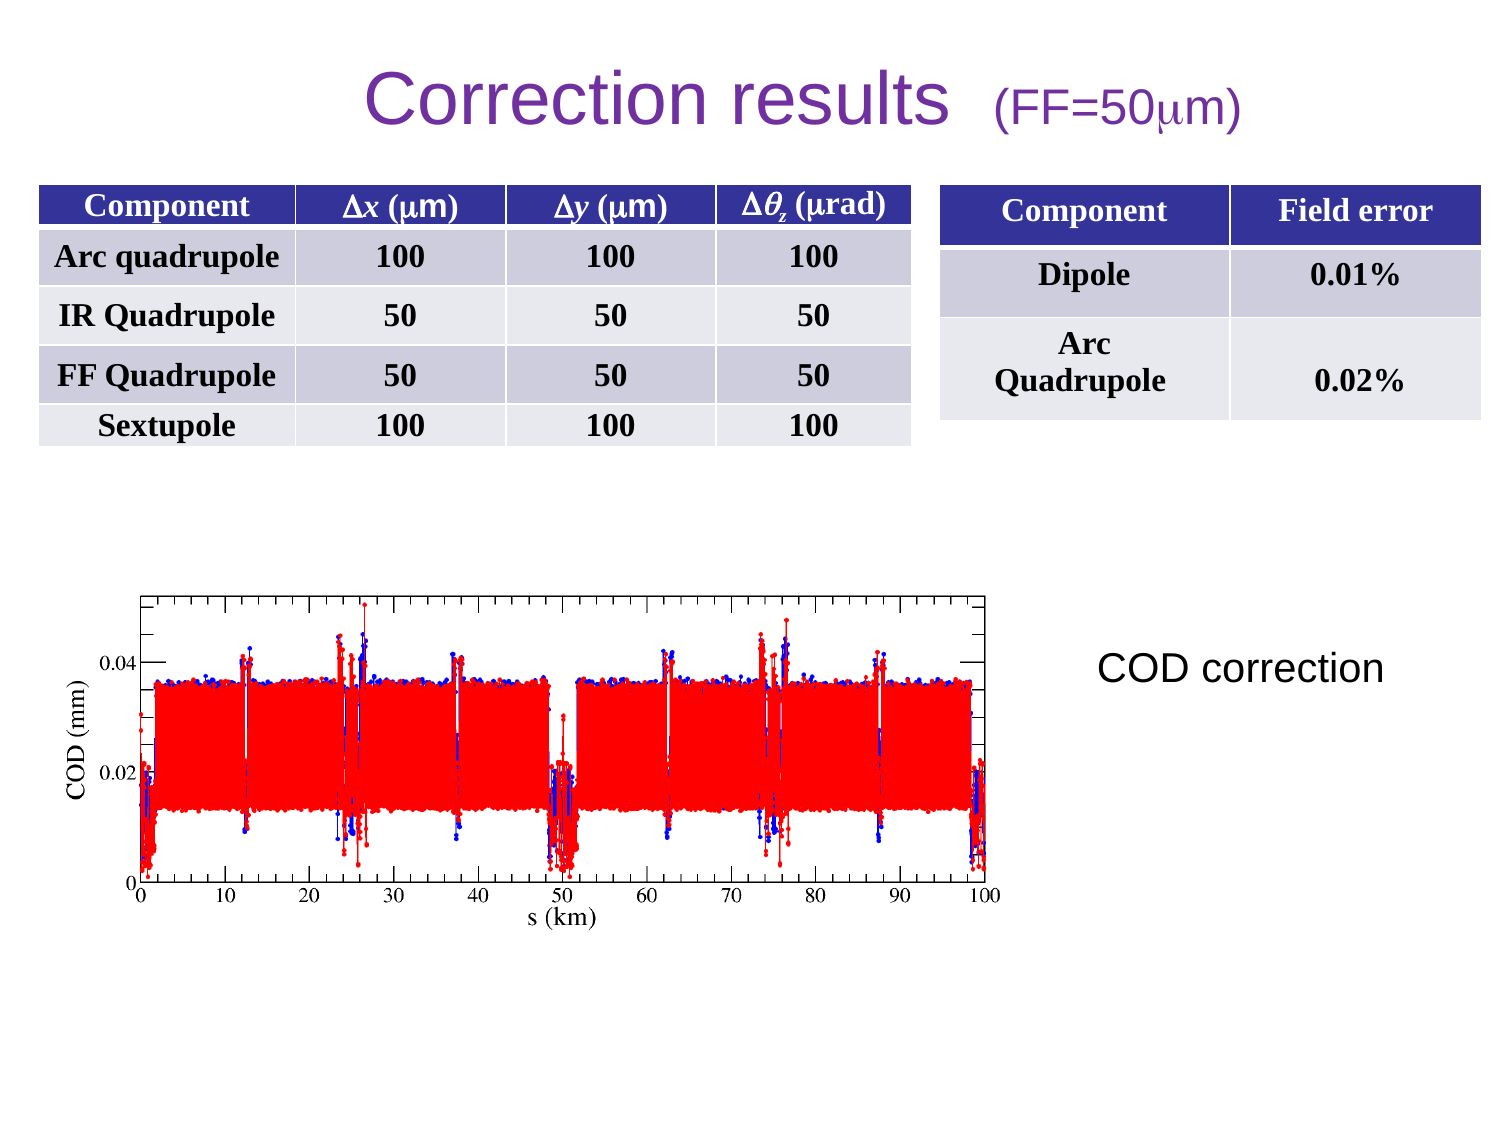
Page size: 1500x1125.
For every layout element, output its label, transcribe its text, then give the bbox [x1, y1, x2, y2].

table_cell 100 [717, 405, 911, 446]
table_cell 50 [507, 346, 715, 403]
table_cell Arc Quadrupole [940, 318, 1229, 420]
table_cell 50 [717, 346, 911, 403]
table_header y (mm) [507, 185, 715, 224]
table_cell Arc quadrupole [39, 230, 295, 285]
table_cell 50 [296, 287, 505, 344]
table_cell 100 [296, 230, 505, 285]
table_cell 50 [507, 287, 715, 344]
table_cell 100 [507, 230, 715, 285]
table_header Component [39, 185, 295, 224]
table_cell 0.01% [1231, 250, 1481, 317]
table_cell Sextupole [39, 405, 295, 446]
table_cell 50 [717, 287, 911, 344]
table_header z (mrad) [717, 185, 911, 224]
table_cell IR Quadrupole [39, 287, 295, 344]
table_header x (mm) [296, 185, 505, 224]
table_cell 100 [296, 405, 505, 446]
table_cell FF Quadrupole [39, 346, 295, 403]
table_header Component [940, 185, 1229, 245]
table_cell 100 [717, 230, 911, 285]
table_cell 100 [507, 405, 715, 446]
title Correction results (FF=50mm) [348, 42, 1378, 147]
table_cell 0.02% [1231, 318, 1481, 420]
picture [64, 574, 1023, 942]
table_cell Dipole [940, 250, 1229, 317]
table_header Field error [1231, 185, 1481, 245]
table_cell 50 [296, 346, 505, 403]
